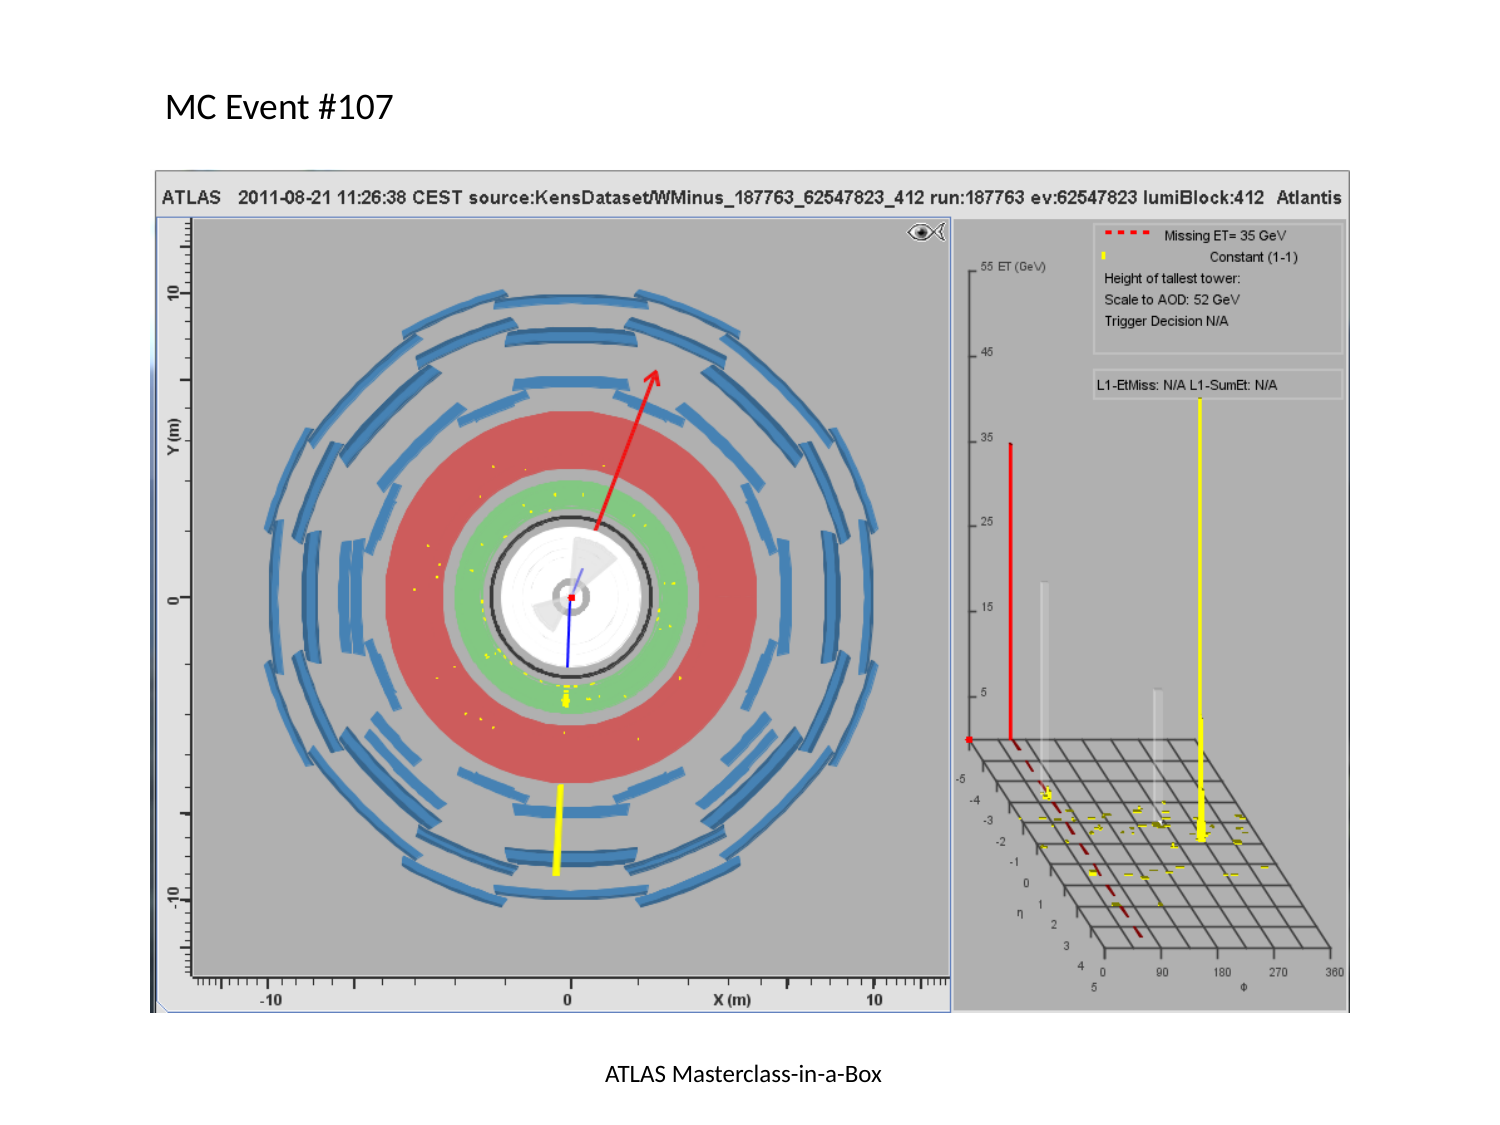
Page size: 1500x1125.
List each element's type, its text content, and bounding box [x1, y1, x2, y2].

text_box MC Event #107 [149, 74, 463, 135]
picture [149, 169, 1351, 1013]
